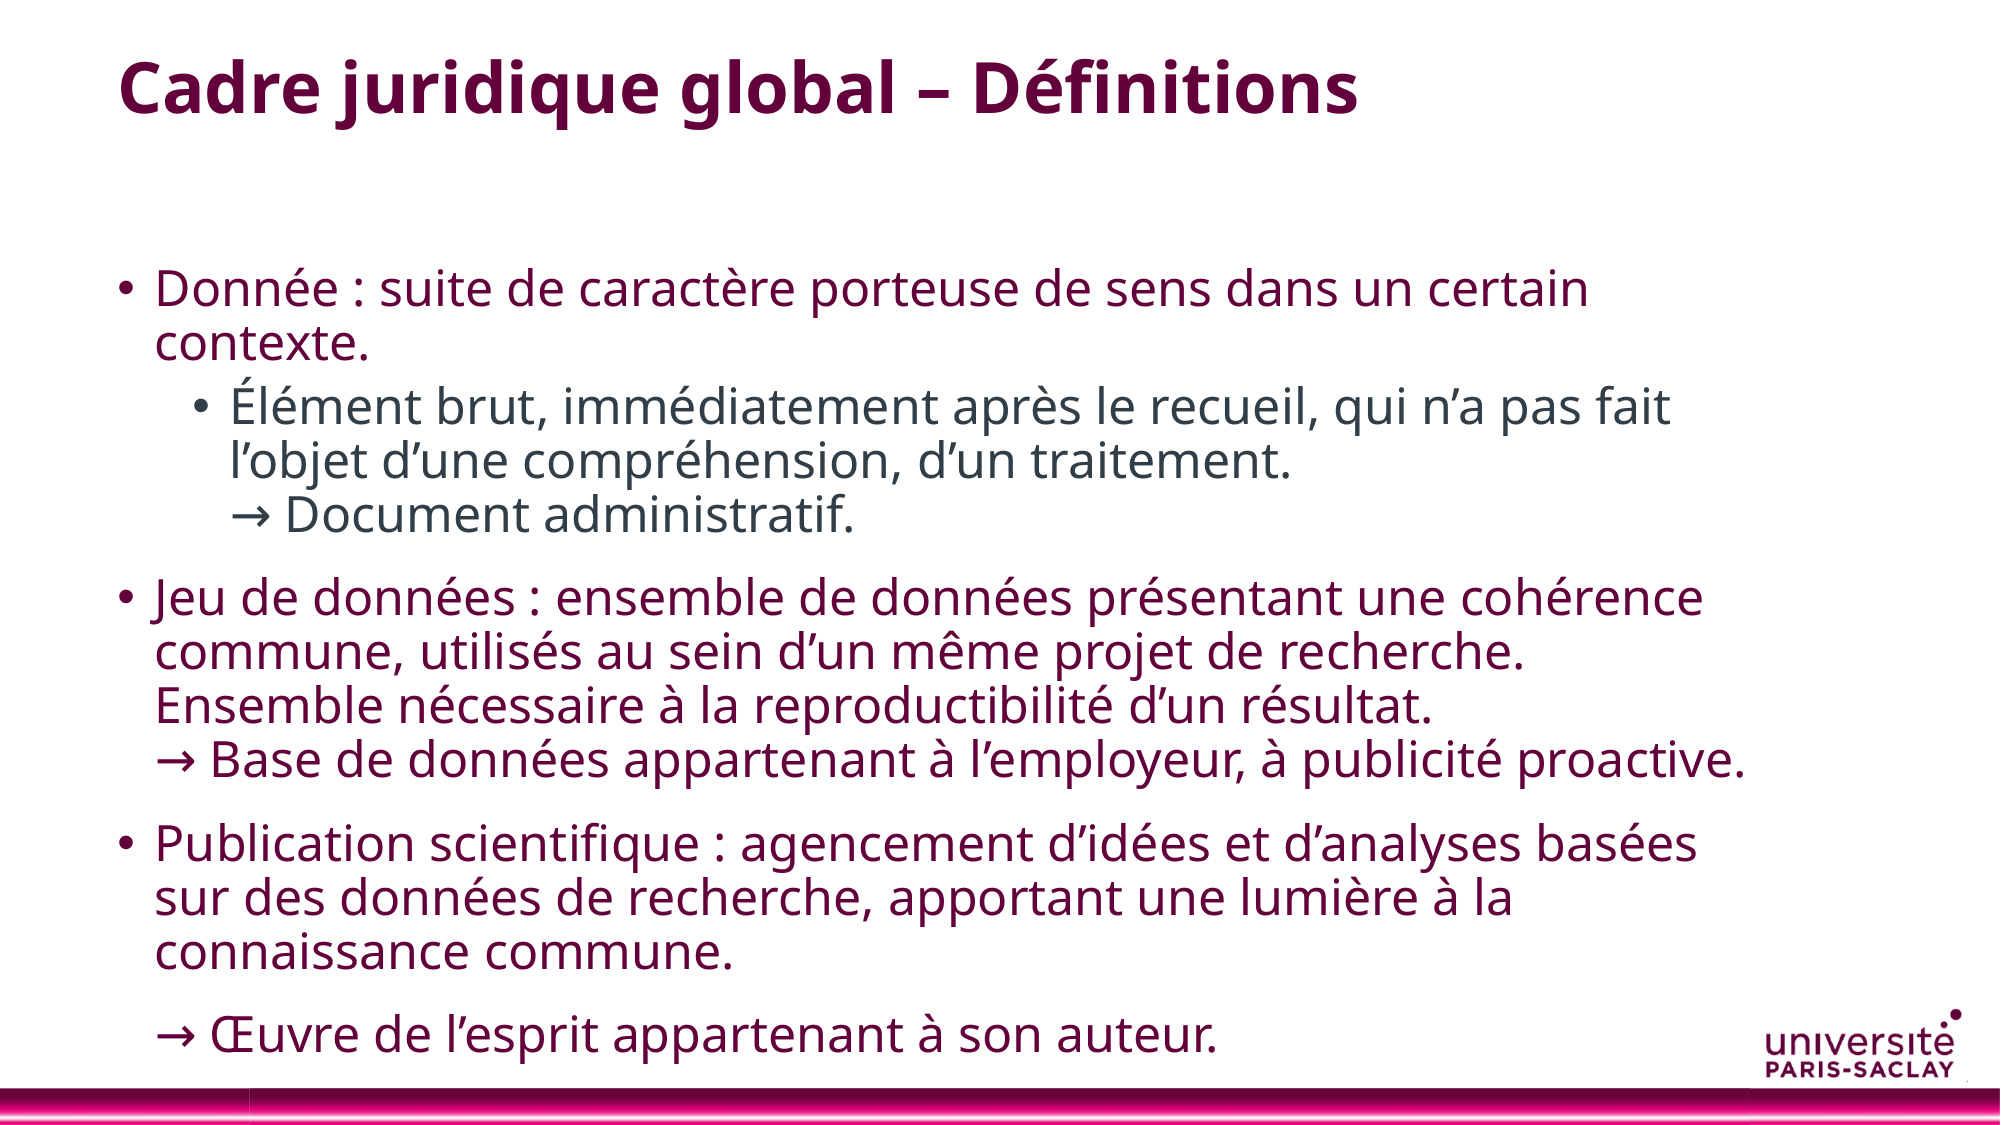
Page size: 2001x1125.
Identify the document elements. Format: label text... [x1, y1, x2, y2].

picture [1750, 1089, 1998, 1124]
list Donnée : suite de caractère porteuse de sens dans un certain contexte. Élément brut, immédiatement après le recueil, qui n’a pas fait l’objet d’une compréhension, d’un traitement. → Document administratif. Jeu de données : ensemble de données présentant une cohérence commune, utilisés au sein d’un même projet de recherche. Ensemble nécessaire à la reproductibilité d’un résultat. → Base de données appartenant à l’employeur, à publicité proactive. Publication scientifique : agencement d’idées et d’analyses basées sur des données de recherche, apportant une lumière à la connaissance commune. → Œuvre de l’esprit appartenant à son auteur. [102, 255, 1772, 972]
picture [250, 356, 1749, 1125]
picture [1, 1089, 249, 1124]
picture [1757, 1007, 1968, 1082]
title Cadre juridique global – Définitions [102, 45, 1772, 138]
